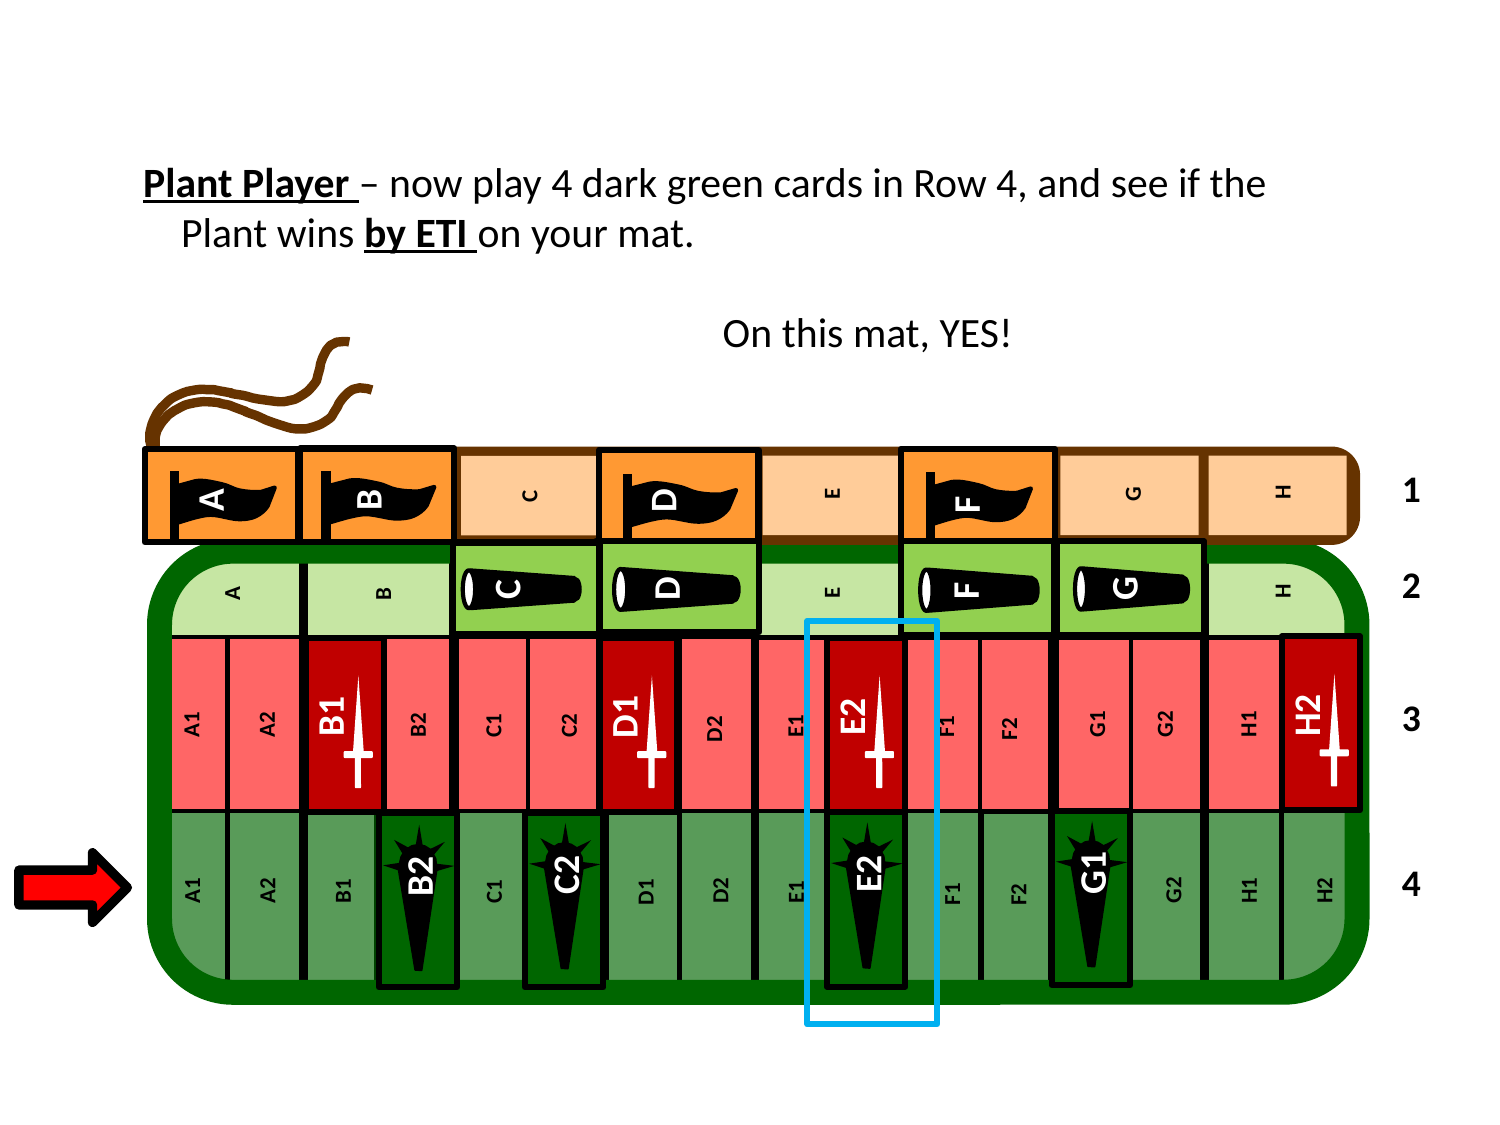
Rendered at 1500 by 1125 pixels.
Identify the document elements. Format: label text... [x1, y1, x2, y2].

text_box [174, 471, 275, 543]
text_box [122, 428, 1379, 1051]
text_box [378, 812, 458, 988]
text_box 3 [1387, 686, 1436, 746]
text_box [826, 811, 906, 987]
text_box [1056, 541, 1205, 636]
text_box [1051, 810, 1131, 986]
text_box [613, 568, 741, 611]
text_box [16, 850, 117, 925]
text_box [1274, 635, 1361, 811]
text_box 2 [1387, 553, 1436, 614]
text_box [592, 637, 678, 813]
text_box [627, 473, 737, 546]
text_box 4 [1387, 851, 1436, 912]
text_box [900, 540, 1055, 636]
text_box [820, 637, 906, 813]
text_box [524, 812, 604, 988]
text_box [325, 470, 435, 542]
text_box [158, 387, 373, 426]
text_box [150, 364, 322, 426]
text_box 1 [1387, 457, 1436, 518]
text_box Plant Player – now play 4 dark green cards in Row 4, and see if the Plant wins by ETI on your mat. On this mat, YES! [128, 148, 1371, 364]
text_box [930, 472, 1032, 539]
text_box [298, 637, 385, 813]
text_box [462, 569, 583, 609]
